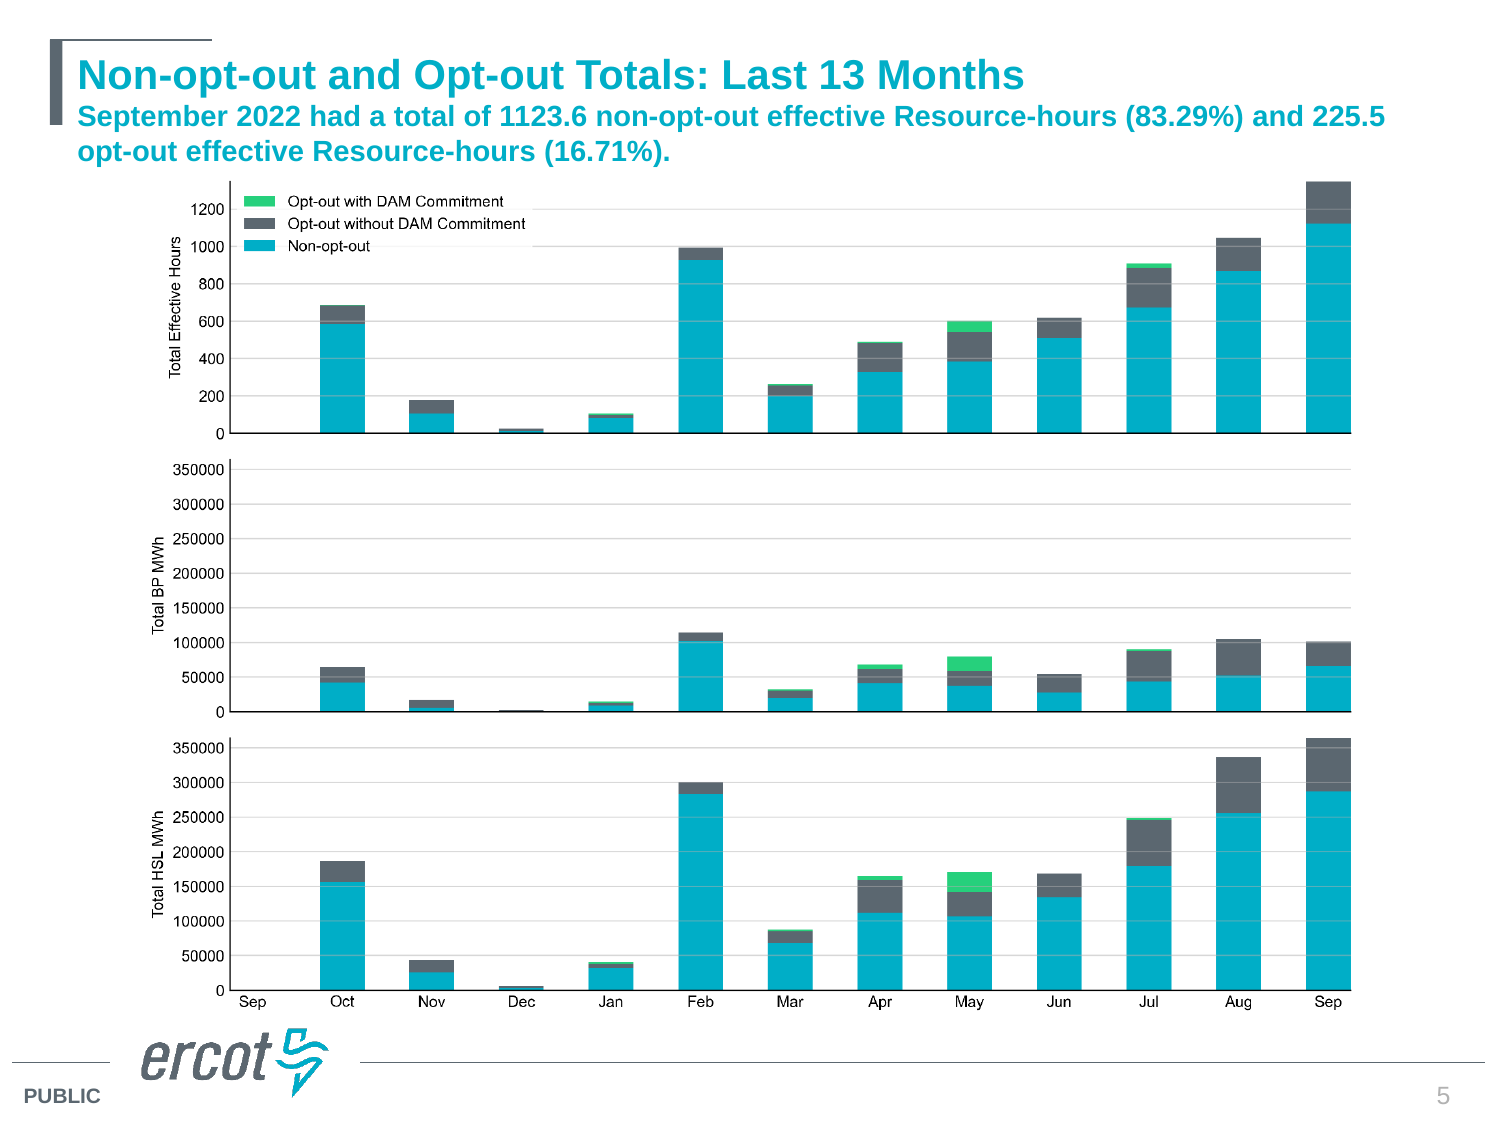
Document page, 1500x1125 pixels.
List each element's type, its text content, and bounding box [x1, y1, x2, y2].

title Non-opt-out and Opt-out Totals: Last 13 Months September 2022 had a total of 1123.6 non-opt-out effective Resource-hours (83.29%) and 225.5 opt-out effective Resource-hours (16.71%). [62, 40, 1450, 165]
slide_number 5 [1400, 1076, 1488, 1113]
picture [133, 164, 1367, 1100]
